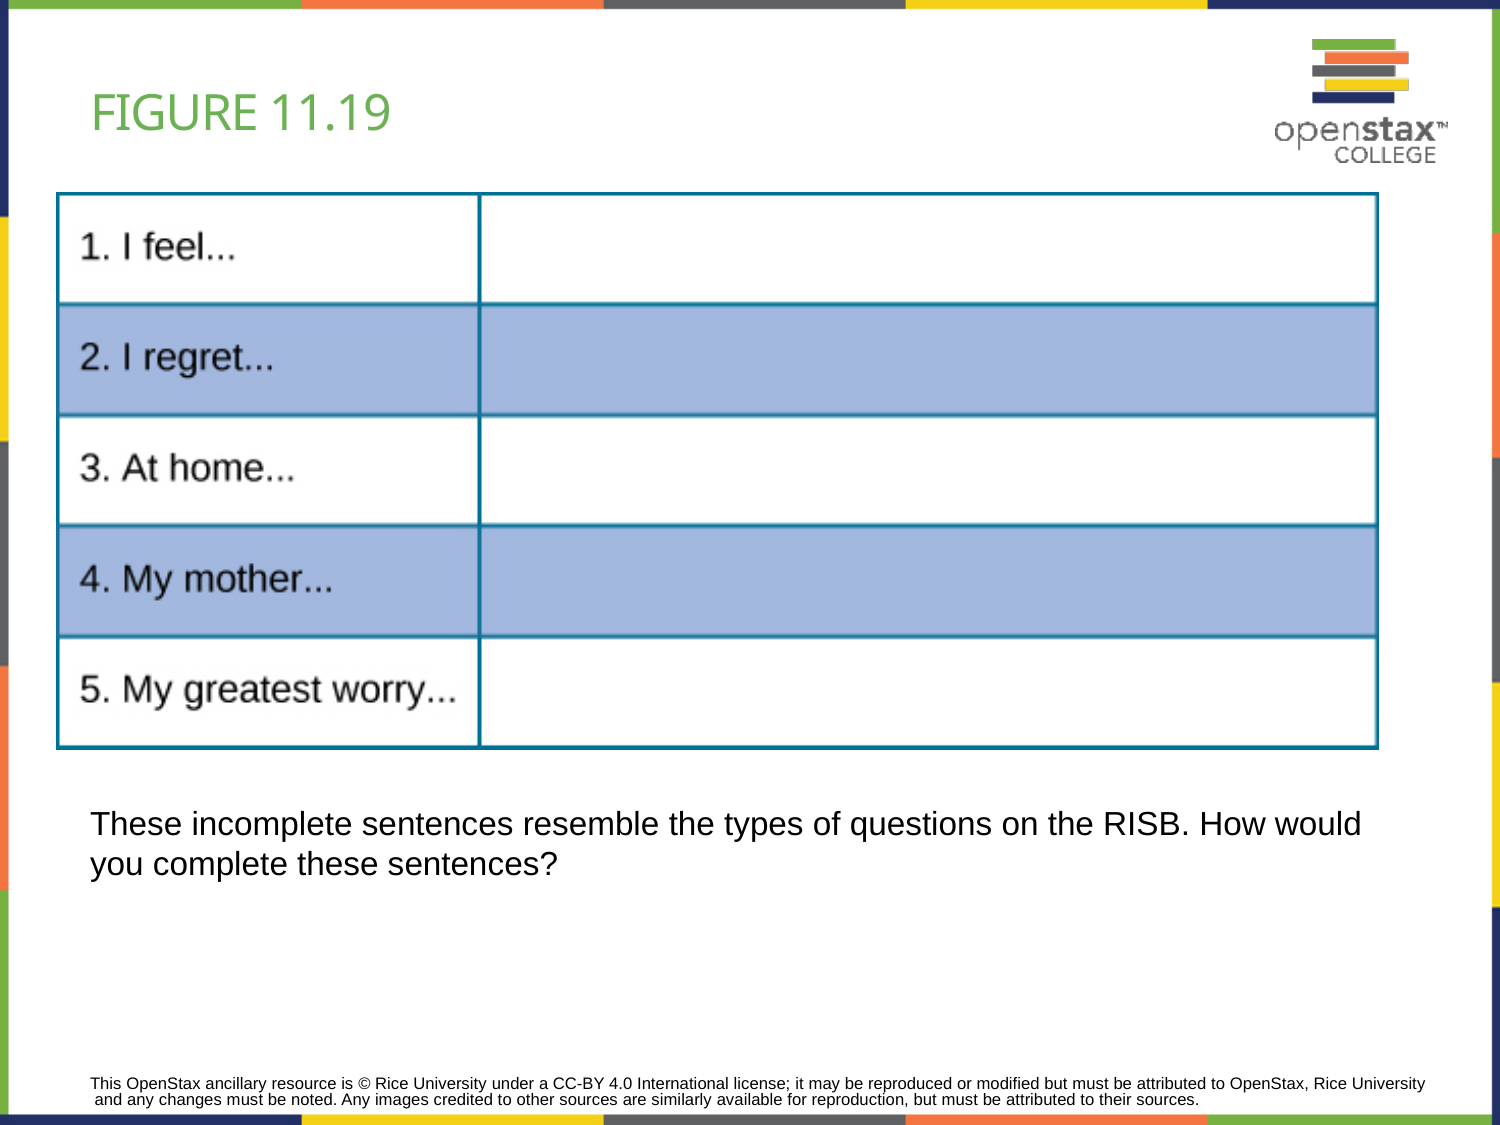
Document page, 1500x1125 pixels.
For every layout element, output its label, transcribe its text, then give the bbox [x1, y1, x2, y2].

list These incomplete sentences resemble the types of questions on the RISB. How would you complete these sentences? [75, 794, 1398, 986]
title Figure 11.19 [75, 39, 1274, 148]
footer This OpenStax ancillary resource is © Rice University under a CC-BY 4.0 International license; it may be reproduced or modified but must be attributed to OpenStax, Rice University and any changes must be noted. Any images credited to other sources are similarly available for reproduction, but must be attributed to their sources. [75, 1065, 1446, 1112]
picture [0, 0, 1500, 1125]
